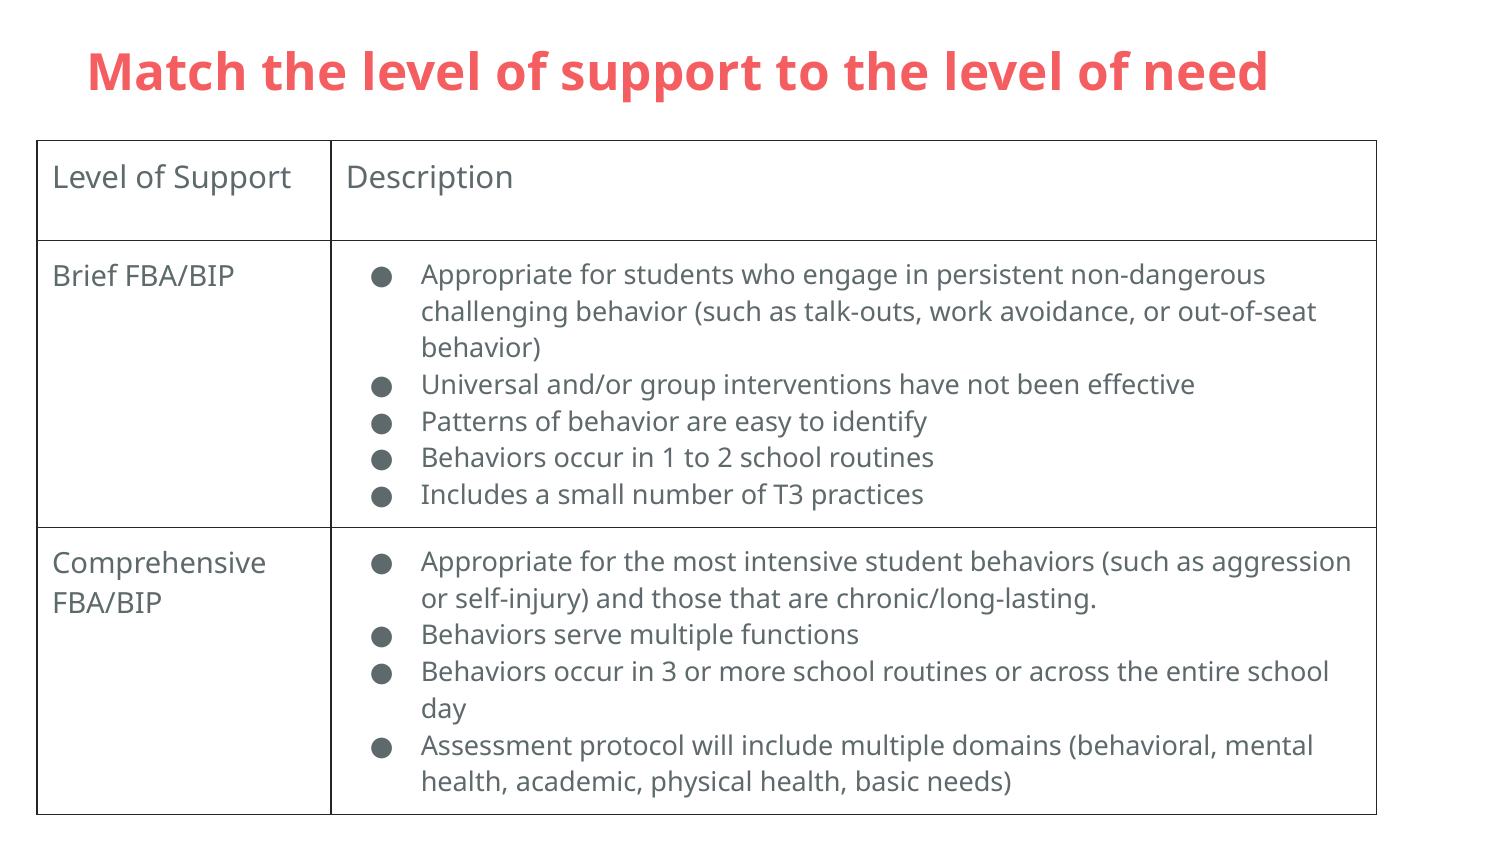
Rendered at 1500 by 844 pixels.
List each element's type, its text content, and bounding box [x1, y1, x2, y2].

table_cell Comprehensive FBA/BIP [38, 528, 330, 814]
table_cell Appropriate for the most intensive student behaviors (such as aggression or self-injury) and those that are chronic/long-lasting. Behaviors serve multiple functions Behaviors occur in 3 or more school routines or across the entire school day Assessment protocol will include multiple domains (behavioral, mental health, academic, physical health, basic needs) [332, 528, 1376, 814]
table_header Description [332, 141, 1376, 240]
title Match the level of support to the level of need [75, 33, 1425, 141]
table_header Level of Support [38, 141, 330, 240]
table_cell Appropriate for students who engage in persistent non-dangerous challenging behavior (such as talk-outs, work avoidance, or out-of-seat behavior) Universal and/or group interventions have not been effective Patterns of behavior are easy to identify Behaviors occur in 1 to 2 school routines Includes a small number of T3 practices [332, 241, 1376, 527]
table_cell Brief FBA/BIP [38, 241, 330, 527]
